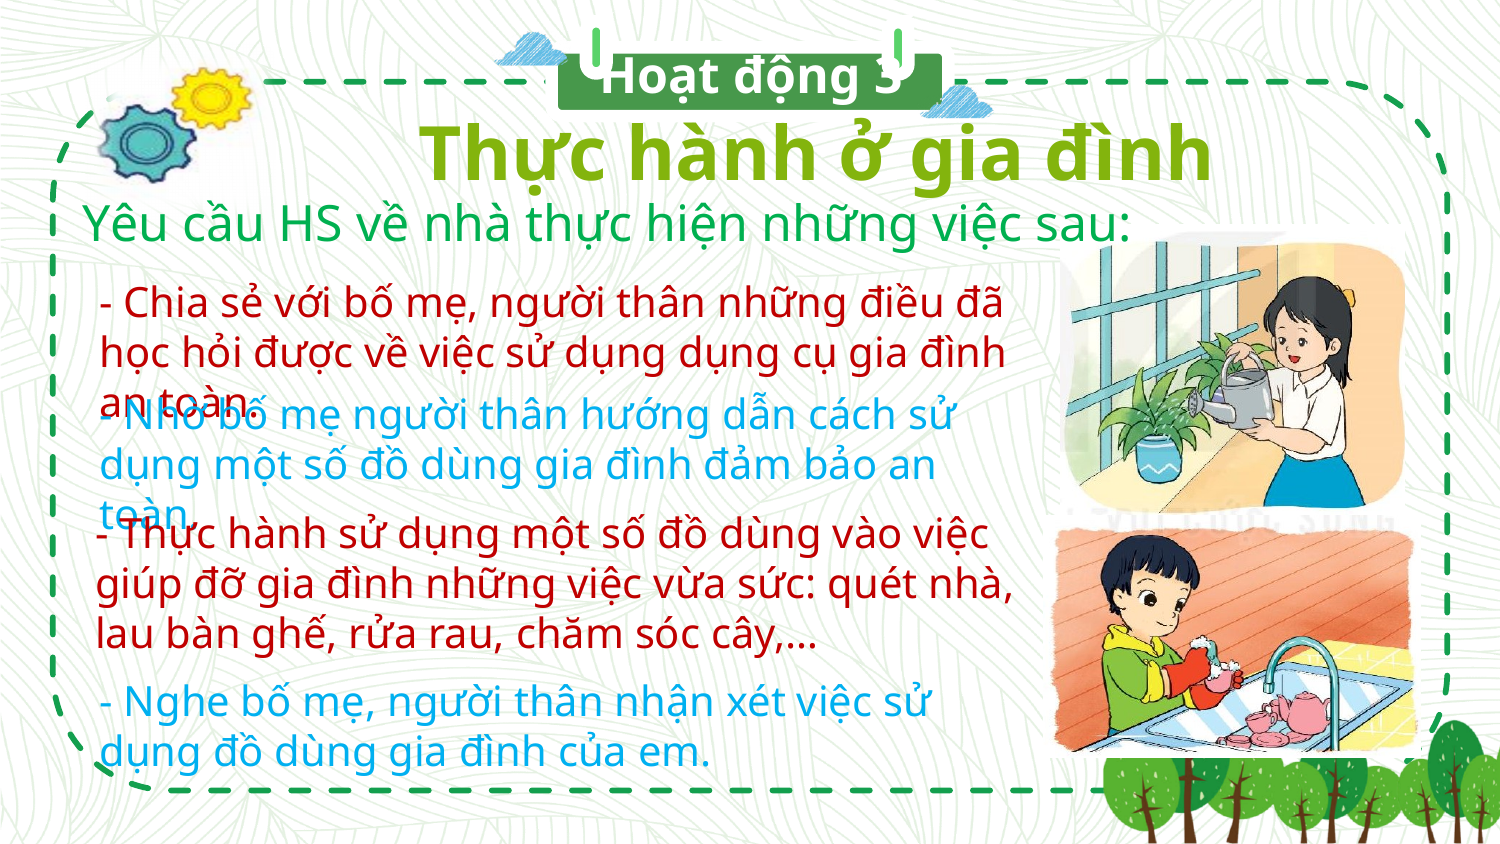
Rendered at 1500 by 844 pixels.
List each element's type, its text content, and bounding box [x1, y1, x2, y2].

text_box - Thực hành sử dụng một số đồ dùng vào việc giúp đỡ gia đình những việc vừa sức: quét nhà, lau bàn ghế, rửa rau, chăm sóc cây,… [80, 499, 1040, 665]
text_box Yêu cầu HS về nhà thực hiện những việc sau: [67, 183, 1163, 293]
text_box - Chia sẻ với bố mẹ, người thân những điều đã học hỏi được về việc sử dụng dụng cụ gia đình an toàn. [84, 268, 1044, 380]
text_box [707, 783, 1032, 844]
text_box Hoạt động 3 [584, 36, 918, 112]
text_box - Nhờ bố mẹ người thân hướng dẫn cách sử dụng một số đồ dùng gia đình đảm bảo an toàn. [84, 380, 1044, 545]
picture [2, 1, 1500, 844]
text_box Thực hành ở gia đình [277, 98, 1413, 203]
text_box - Nghe bố mẹ, người thân nhận xét việc sử dụng đồ dùng gia đình của em. [84, 667, 1044, 783]
